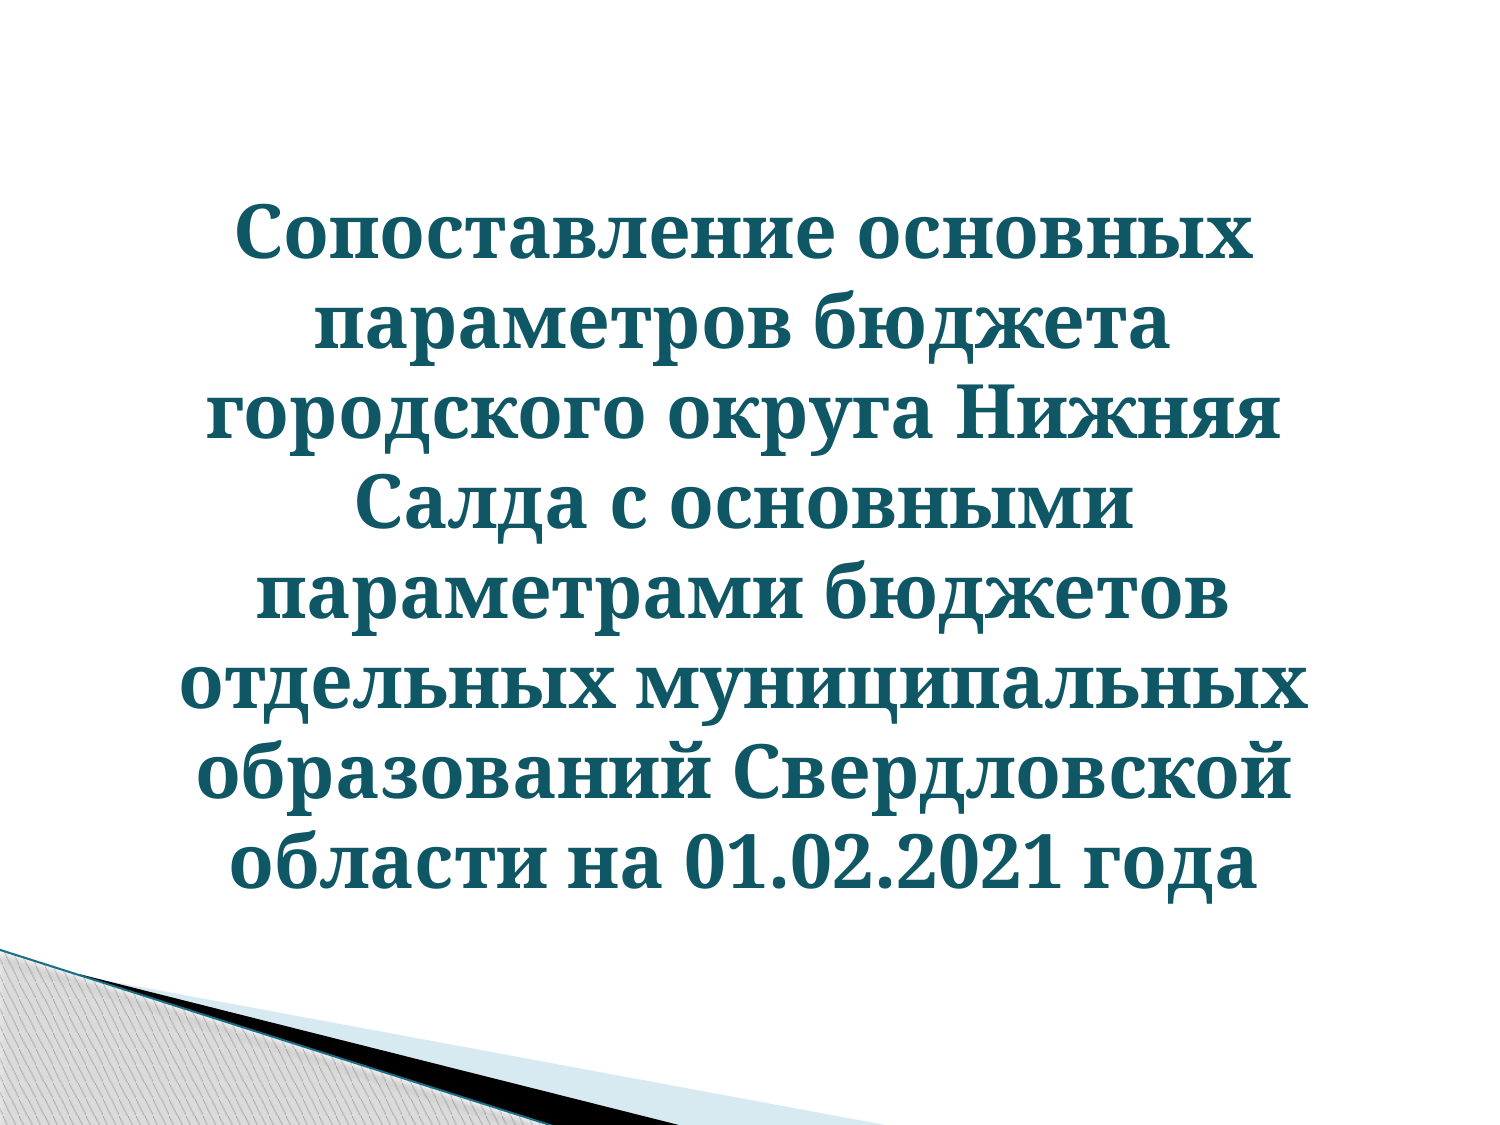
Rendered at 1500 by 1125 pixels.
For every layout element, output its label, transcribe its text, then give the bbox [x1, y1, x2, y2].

text_box Сопоставление основных параметров бюджета городского округа Нижняя Салда с основными параметрами бюджетов отдельных муниципальных образований Свердловской области на 01.02.2021 года [140, 175, 1348, 911]
